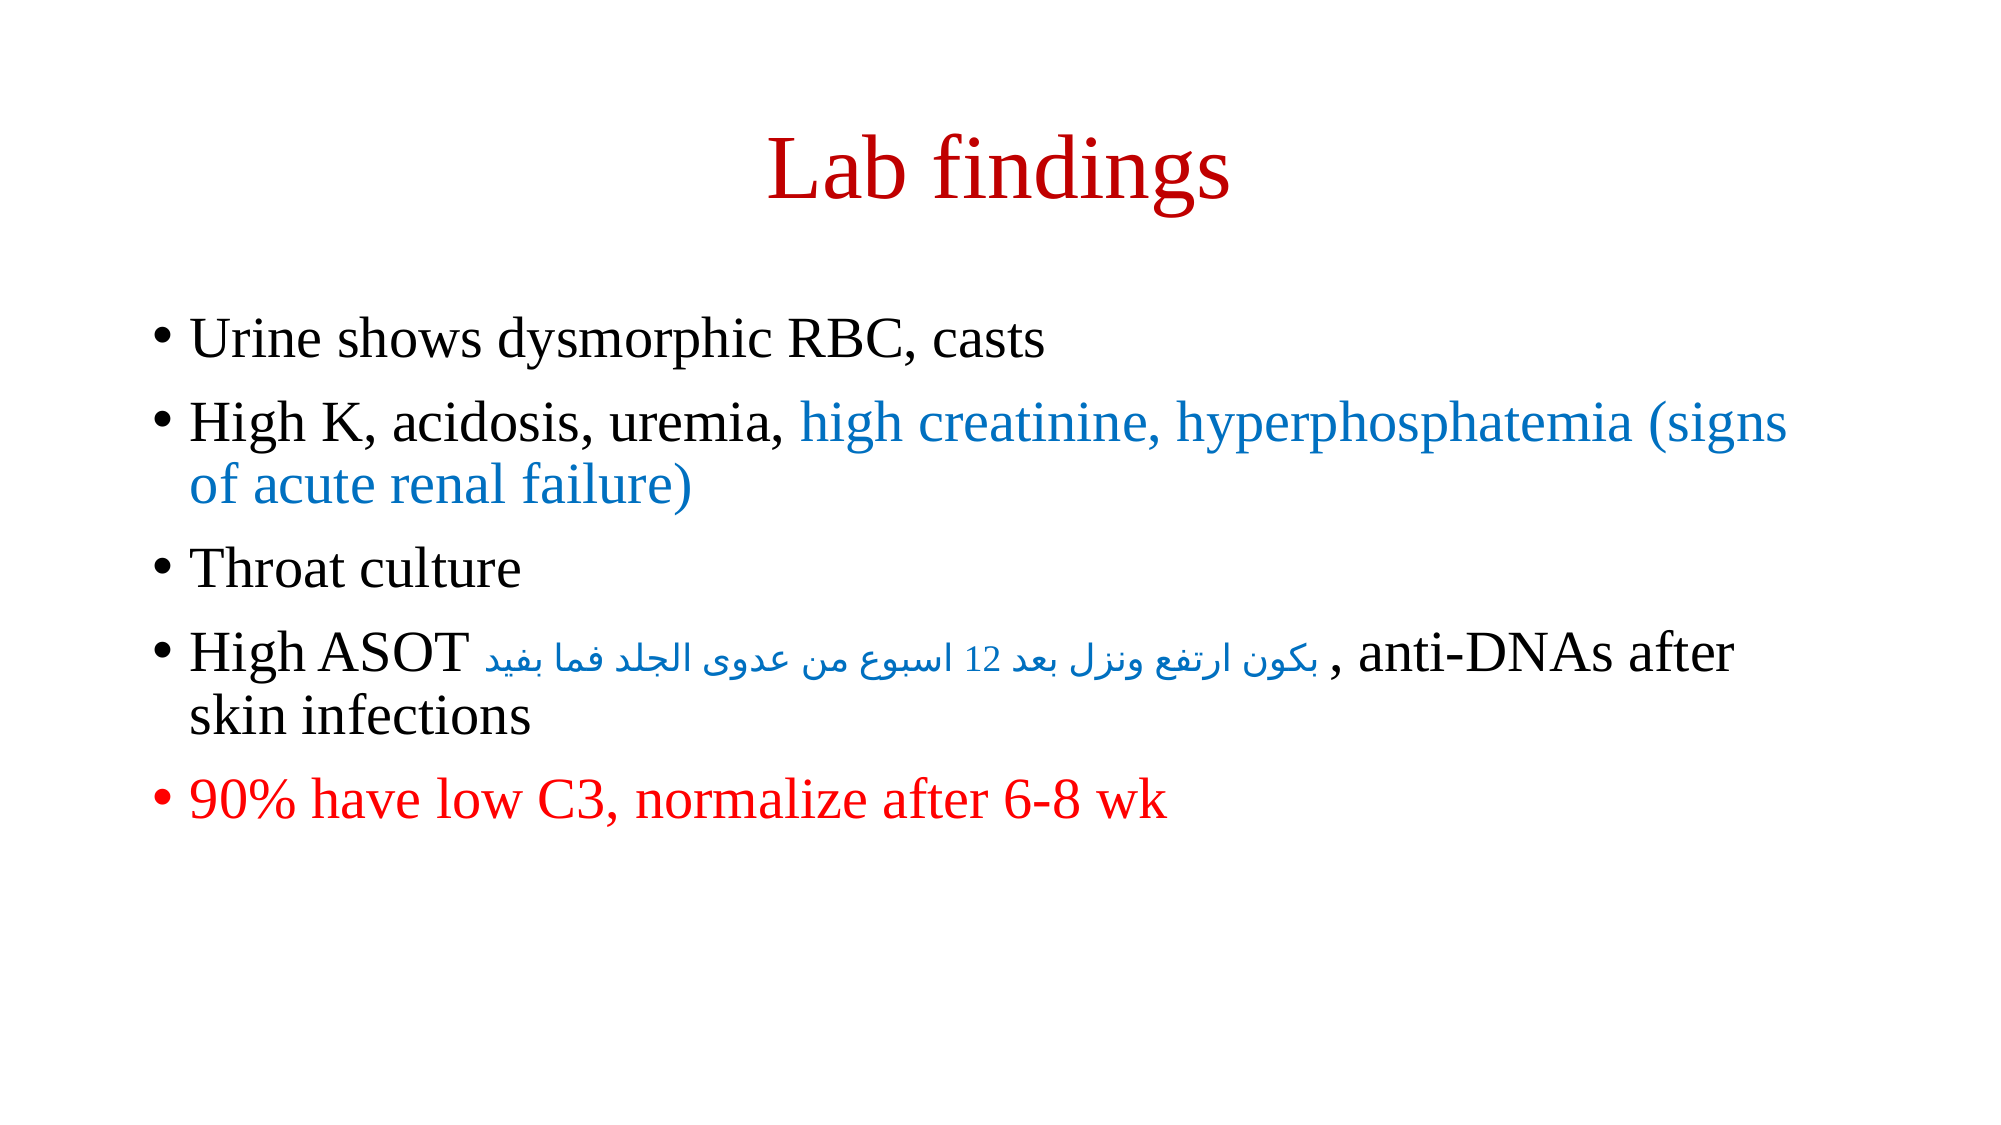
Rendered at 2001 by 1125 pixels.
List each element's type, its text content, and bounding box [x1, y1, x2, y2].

title Lab findings [137, 59, 1863, 278]
list Urine shows dysmorphic RBC, casts High K, acidosis, uremia, high creatinine, hyperphosphatemia (signs of acute renal failure) Throat culture High ASOT بكون ارتفع ونزل بعد 12 اسبوع من عدوى الجلد فما بفيد , anti-DNAs after skin infections 90% have low C3, normalize after 6-8 wk [137, 299, 1863, 1014]
